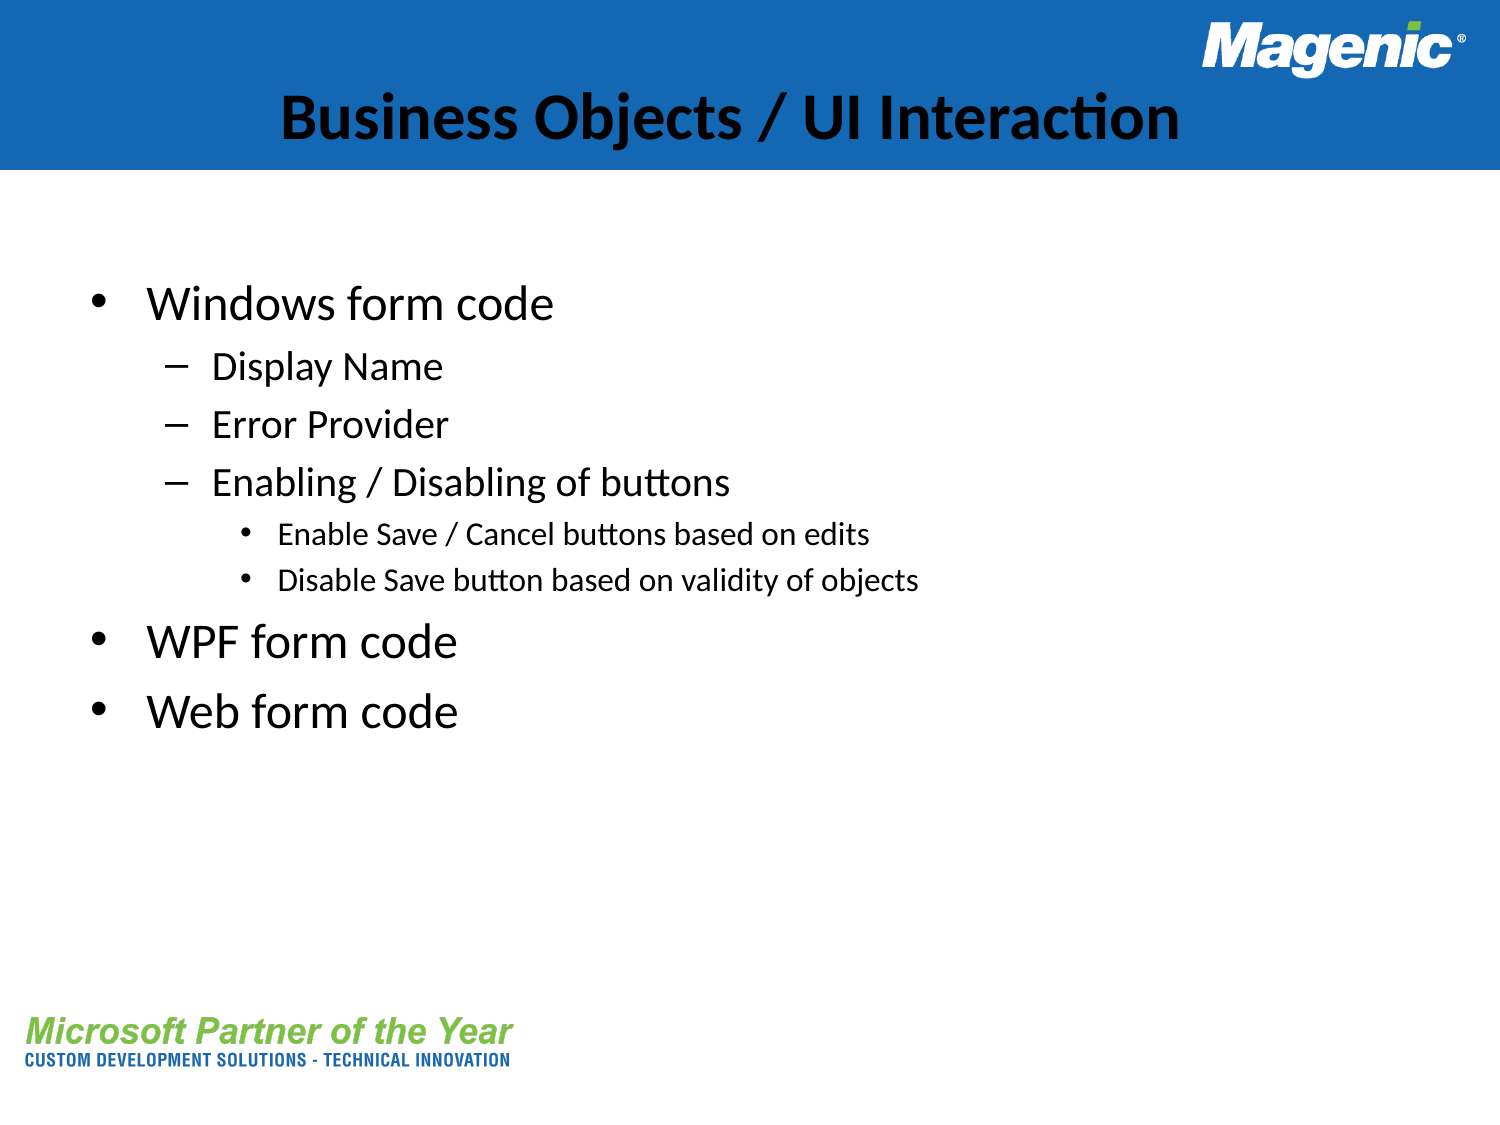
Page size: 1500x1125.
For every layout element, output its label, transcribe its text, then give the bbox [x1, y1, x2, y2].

title Business Objects / UI Interaction [0, 37, 1463, 188]
list Windows form code Display Name Error Provider Enabling / Disabling of buttons Enable Save / Cancel buttons based on edits Disable Save button based on validity of objects WPF form code Web form code [75, 262, 1425, 1005]
picture [0, 0, 1500, 170]
picture [24, 1012, 514, 1071]
